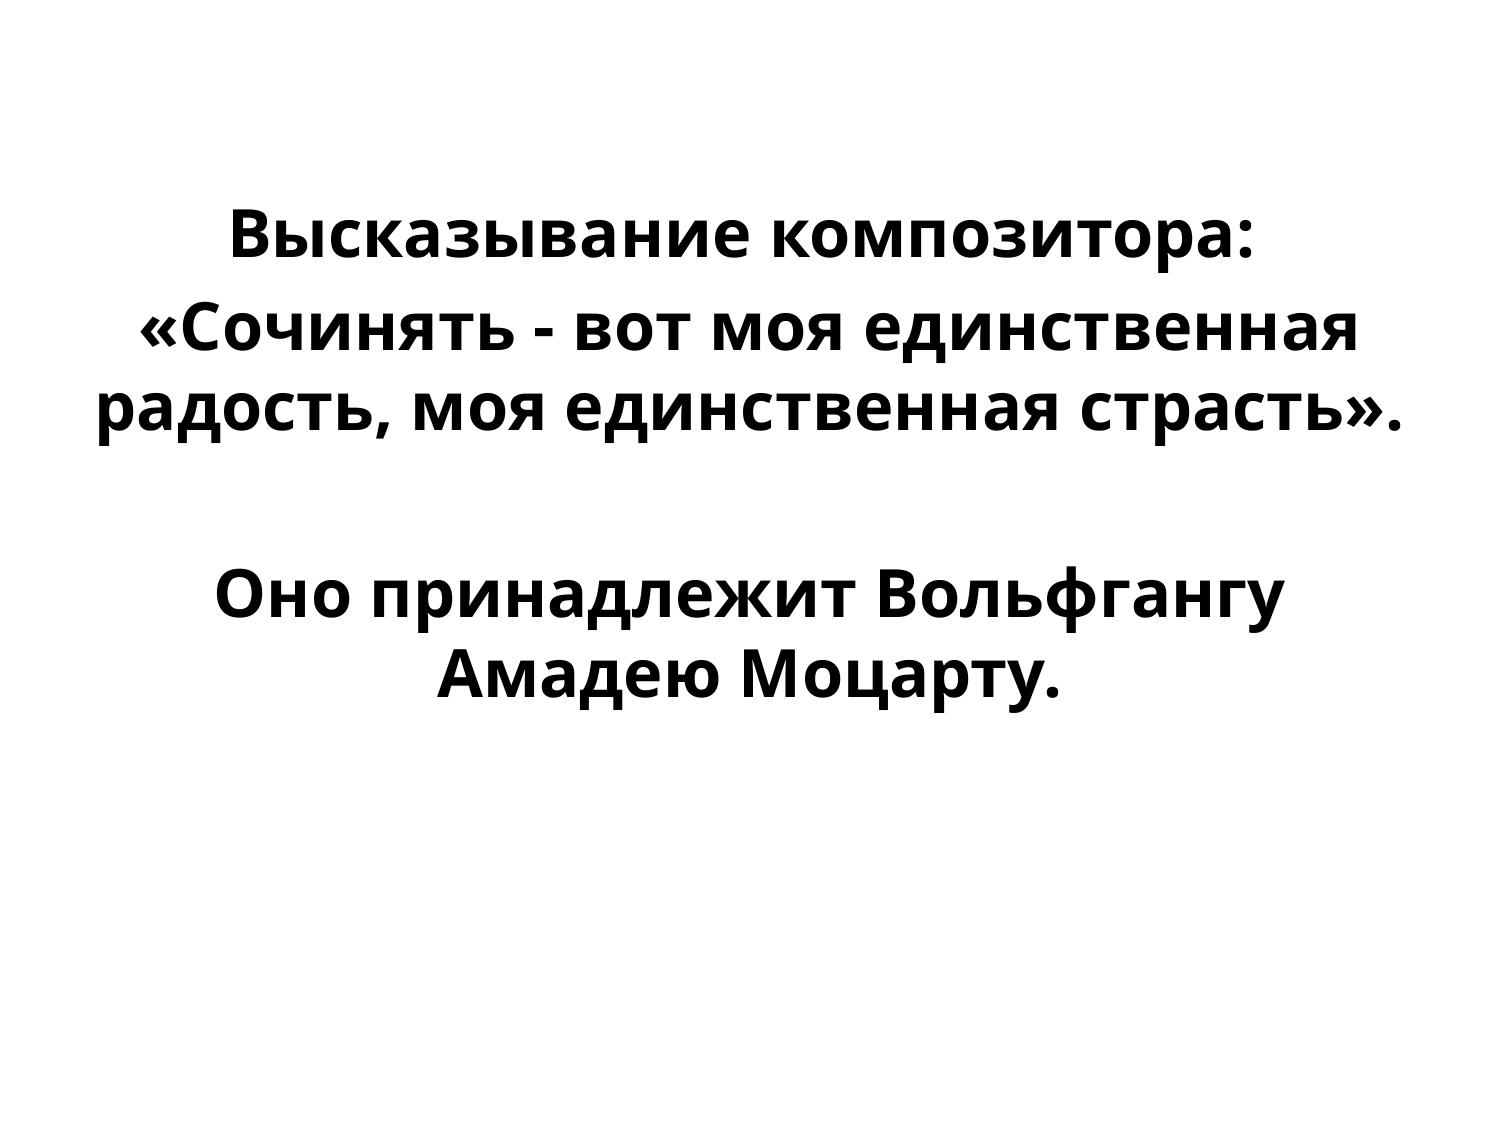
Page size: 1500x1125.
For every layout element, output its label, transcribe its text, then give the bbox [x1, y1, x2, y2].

list Высказывание композитора: «Сочинять - вот моя единст­венная радость, моя единственная страсть». Оно принадлежит Вольфгангу Амадею Моцарту. [75, 90, 1425, 1005]
